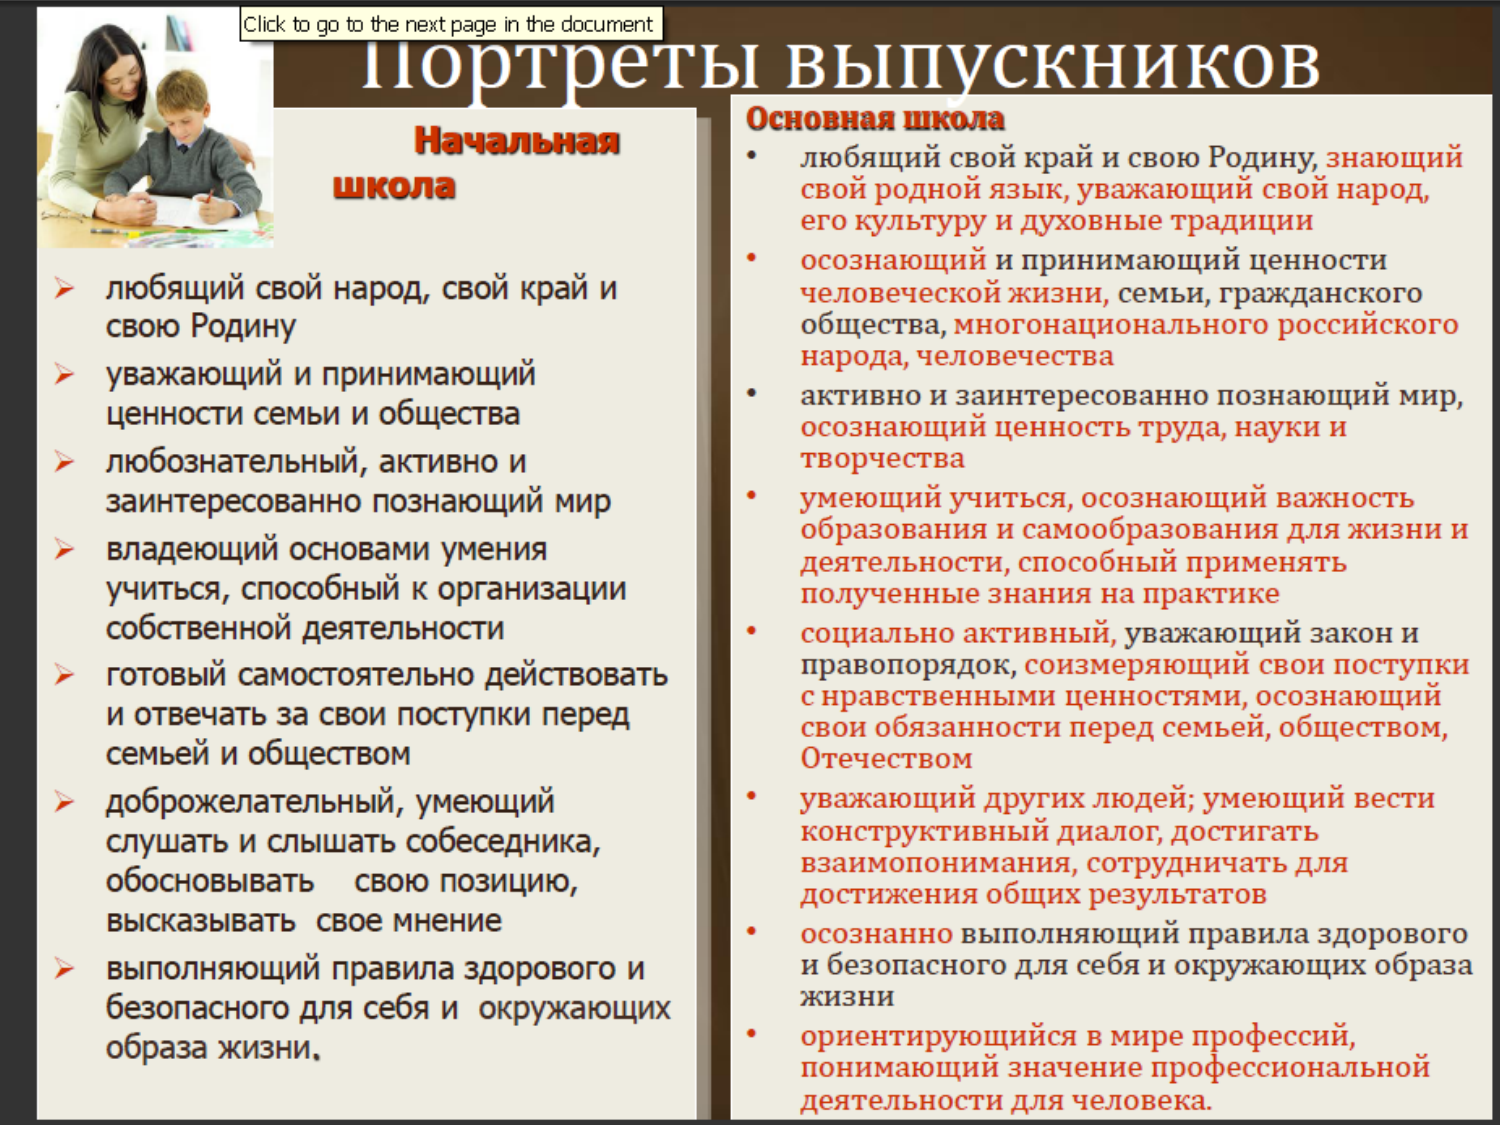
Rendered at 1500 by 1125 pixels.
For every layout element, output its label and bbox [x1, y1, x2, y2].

list [0, 0, 1500, 1125]
